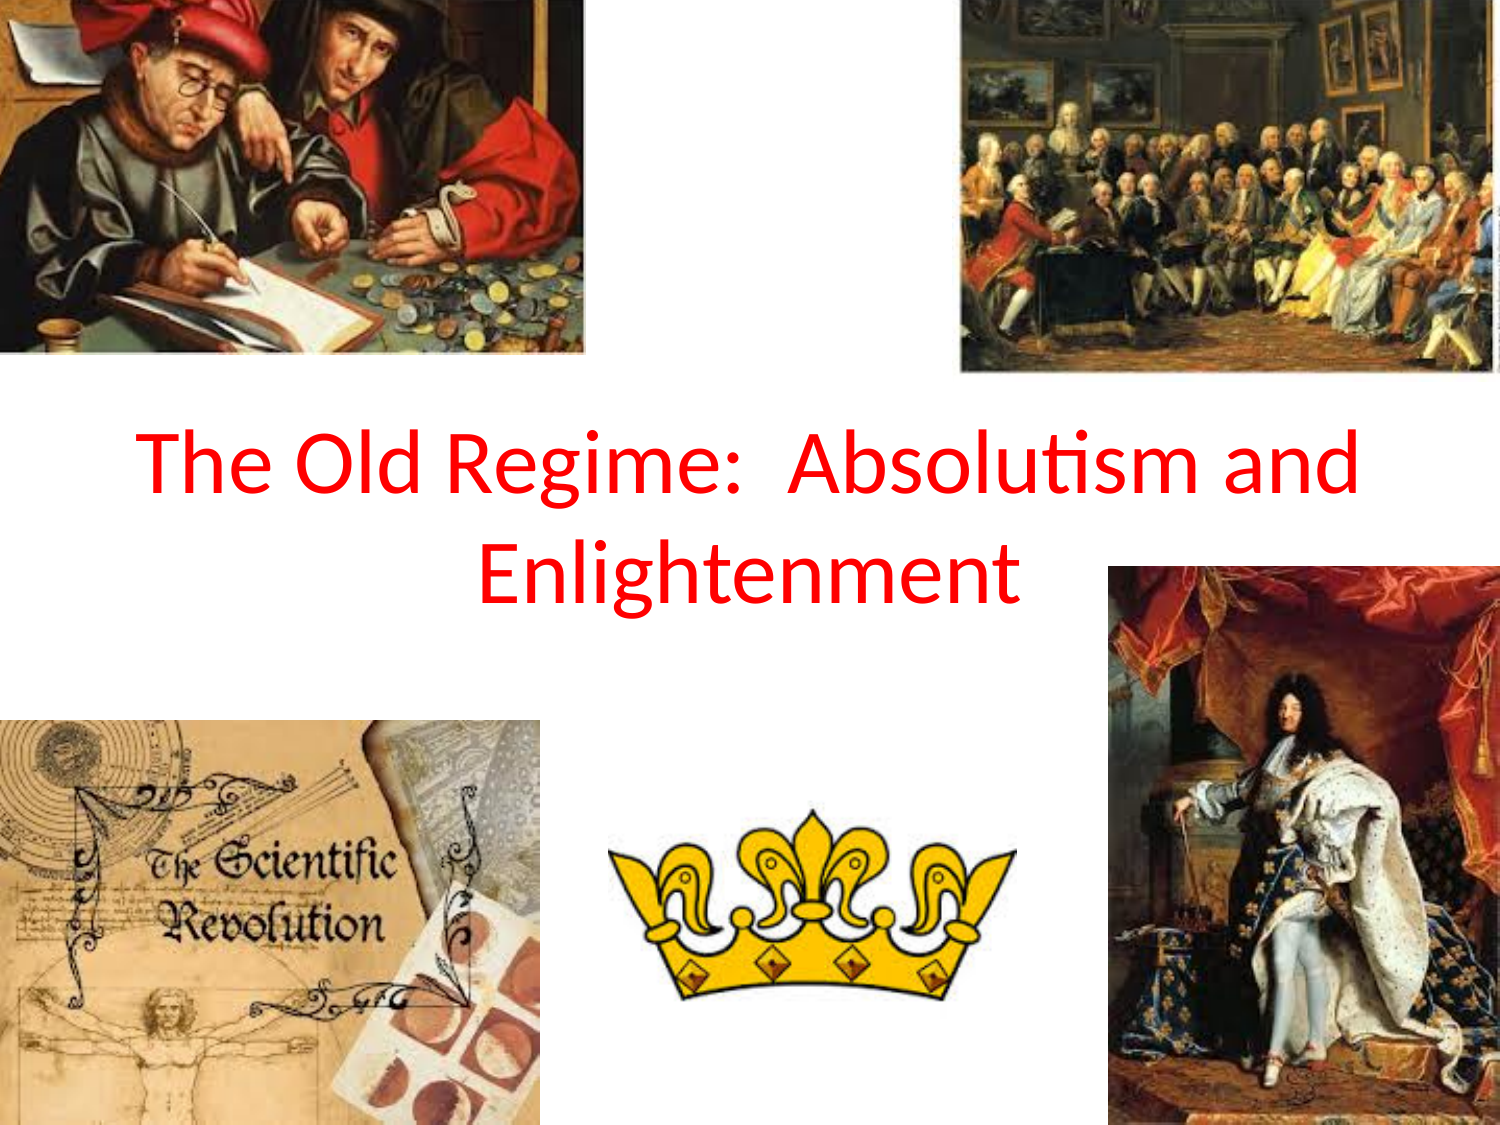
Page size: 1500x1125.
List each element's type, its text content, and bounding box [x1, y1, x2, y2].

picture [608, 701, 1017, 1111]
picture [0, 720, 540, 1125]
picture [952, 0, 1500, 382]
title The Old Regime: Absolutism and Enlightenment [112, 391, 1388, 633]
picture [0, 0, 586, 355]
picture [1108, 566, 1500, 1125]
